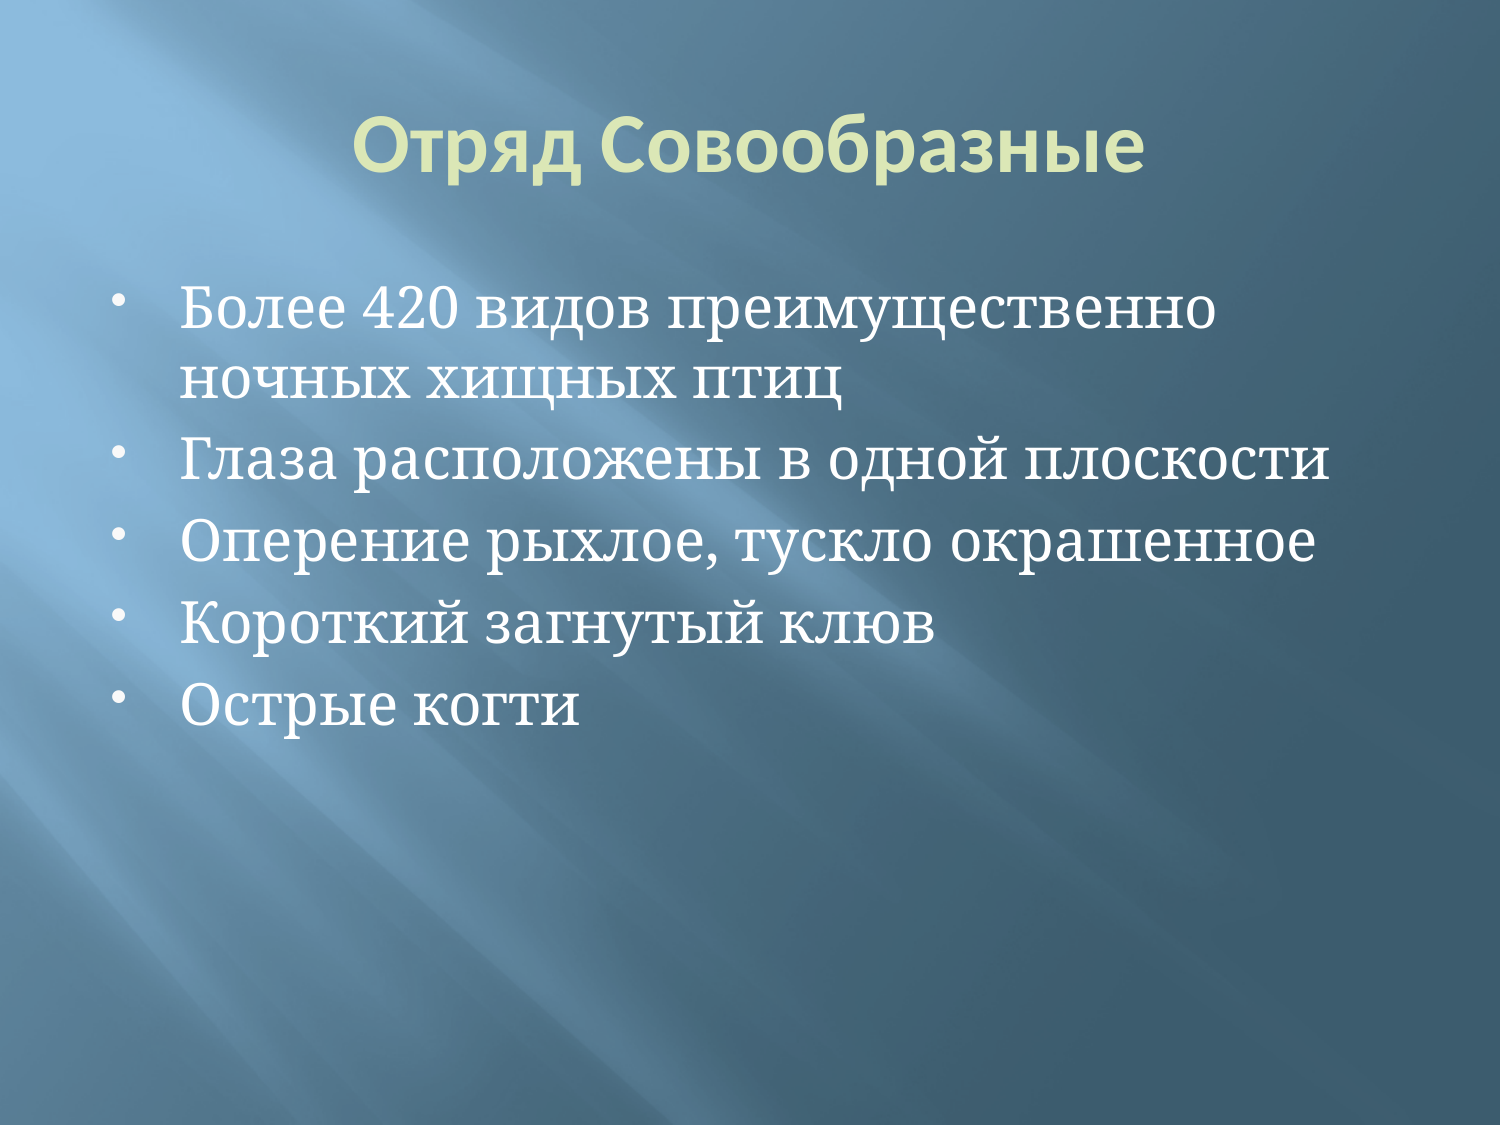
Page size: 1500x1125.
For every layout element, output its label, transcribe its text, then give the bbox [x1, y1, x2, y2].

title Отряд Совообразные [75, 45, 1425, 233]
list Более 420 видов преимущественно ночных хищных птиц Глаза расположены в одной плоскости Оперение рыхлое, тускло окрашенное Короткий загнутый клюв Острые когти [75, 262, 1425, 799]
